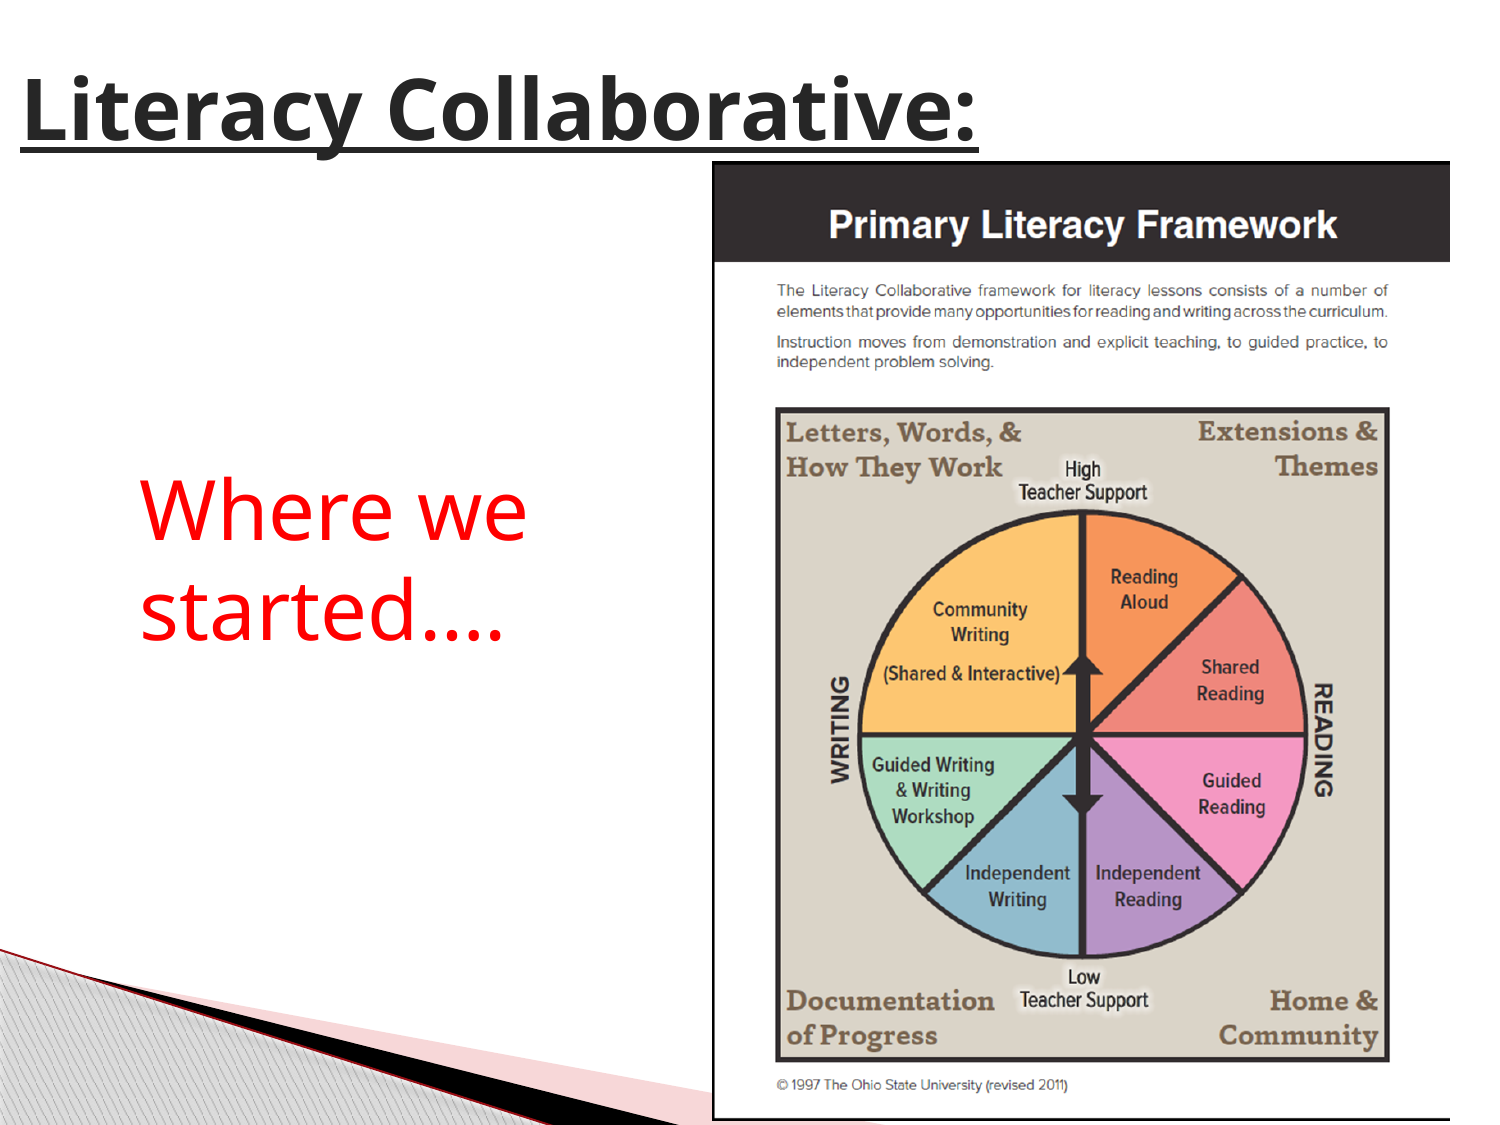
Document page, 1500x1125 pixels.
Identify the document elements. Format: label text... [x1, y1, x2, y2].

text_box Where we started…. [124, 449, 650, 665]
title Literacy Collaborative: [5, 12, 1356, 200]
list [712, 161, 1451, 1121]
